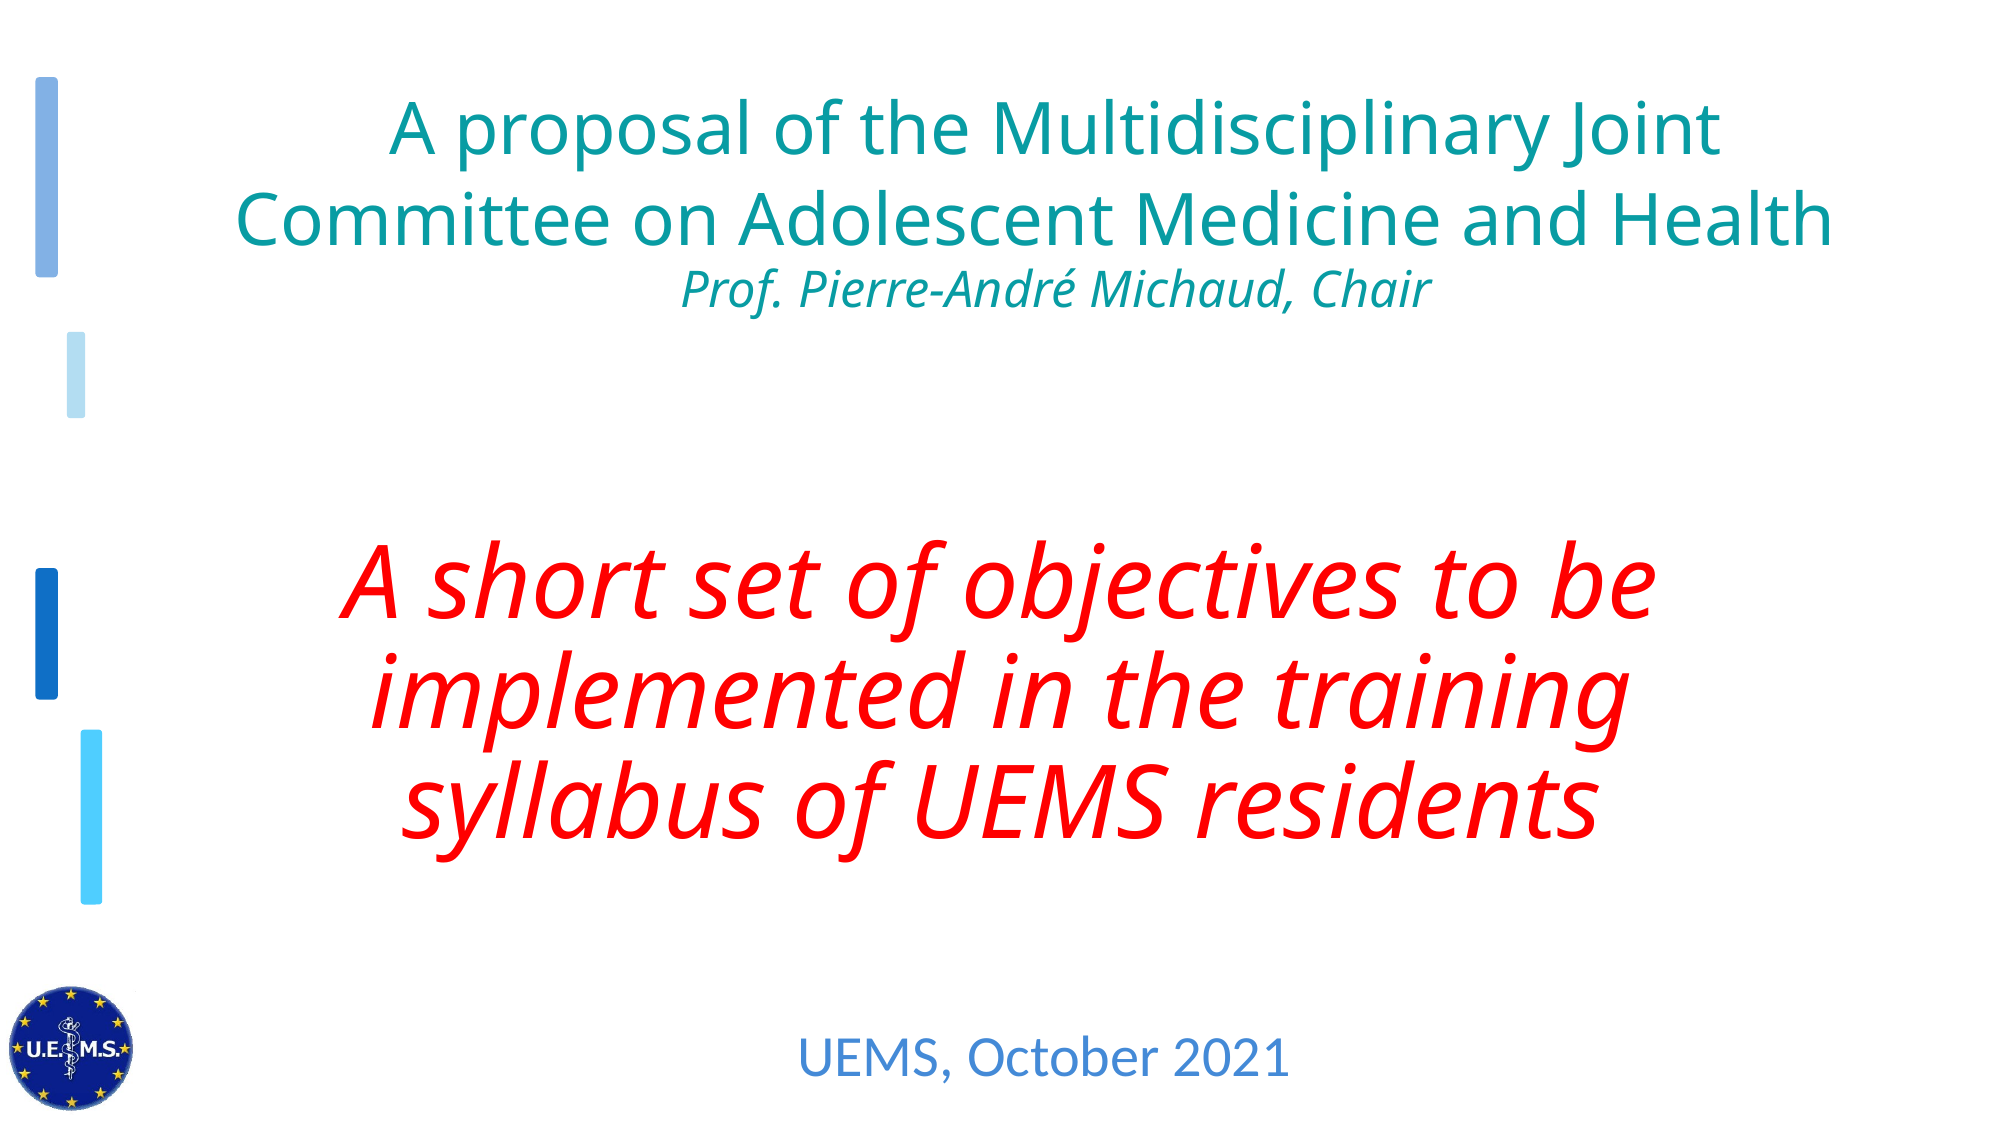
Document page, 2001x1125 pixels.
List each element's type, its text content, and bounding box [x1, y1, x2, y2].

title A proposal of the Multidisciplinary Joint Committee on Adolescent Medicine and Health Prof. Pierre-André Michaud, Chair [217, 42, 1896, 327]
subtitle UEMS, October 2021 [294, 1018, 1795, 1093]
text_box A short set of objectives to be implemented in the training syllabus of UEMS residents [251, 476, 1752, 868]
picture [6, 984, 136, 1116]
